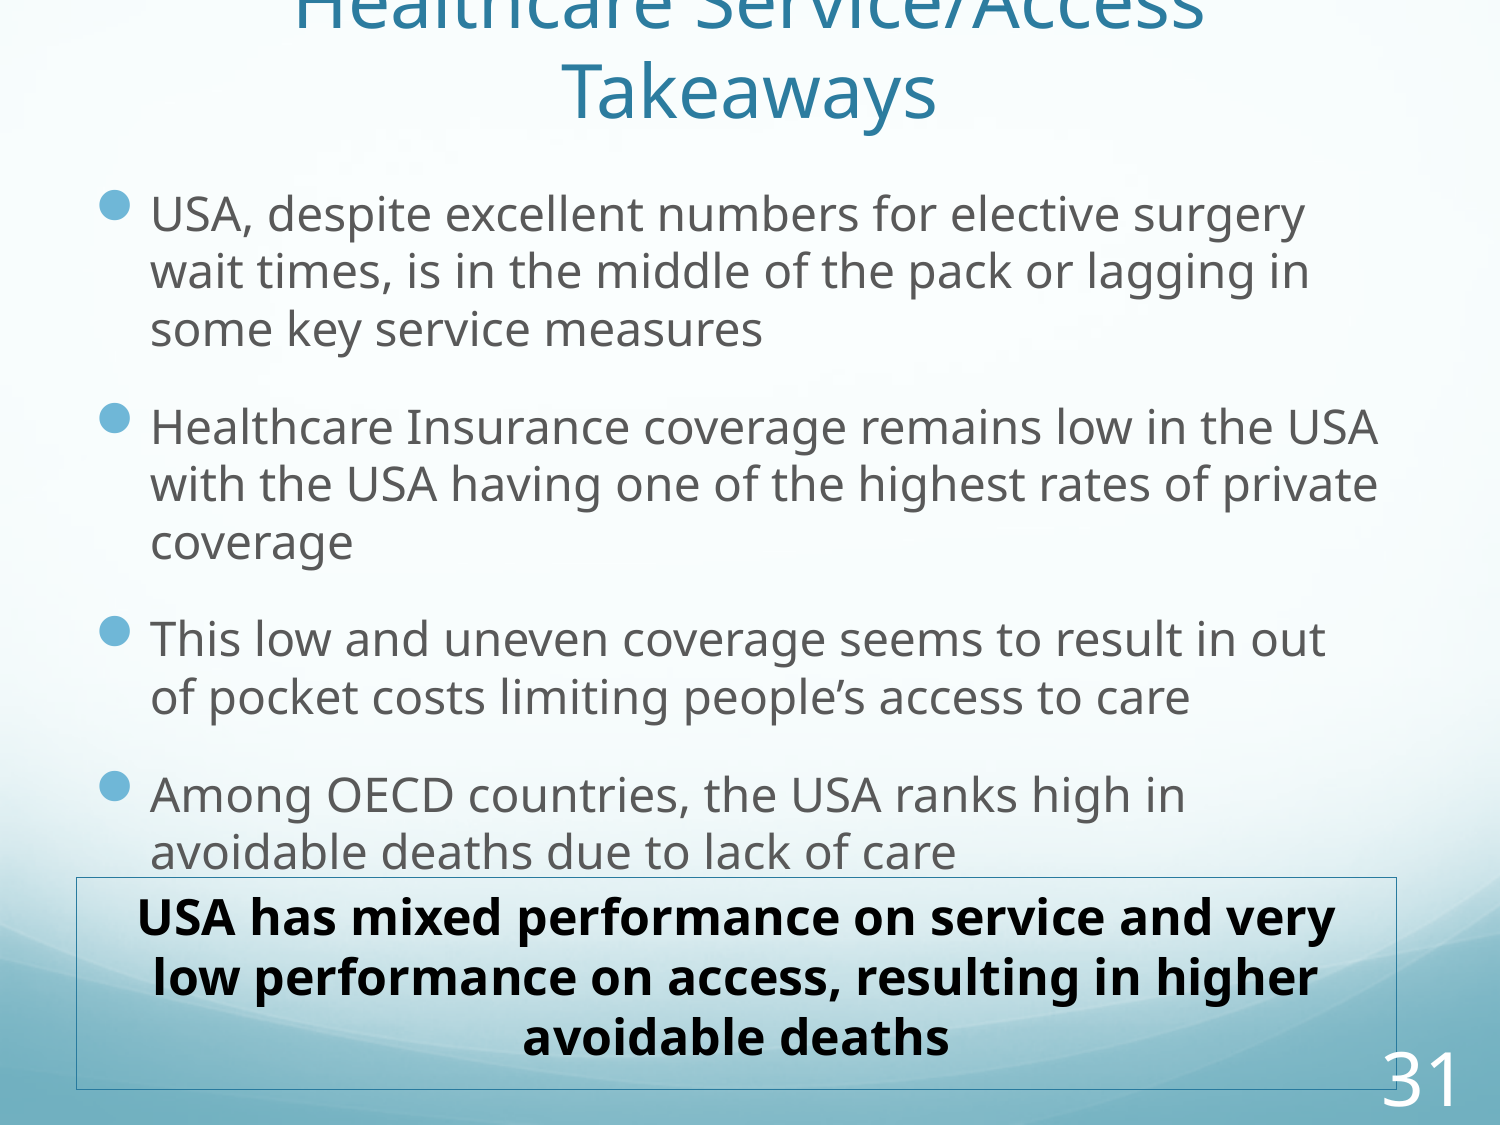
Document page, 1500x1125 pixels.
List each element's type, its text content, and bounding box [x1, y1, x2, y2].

list USA, despite excellent numbers for elective surgery wait times, is in the middle of the pack or lagging in some key service measures Healthcare Insurance coverage remains low in the USA with the USA having one of the highest rates of private coverage This low and uneven coverage seems to result in out of pocket costs limiting people’s access to care Among OECD countries, the USA ranks high in avoidable deaths due to lack of care [79, 175, 1400, 889]
title Healthcare Service/Access Takeaways [90, 39, 1410, 141]
slide_number 31 [1320, 1052, 1483, 1113]
text_box USA has mixed performance on service and very low performance on access, resulting in higher avoidable deaths [76, 877, 1397, 1090]
